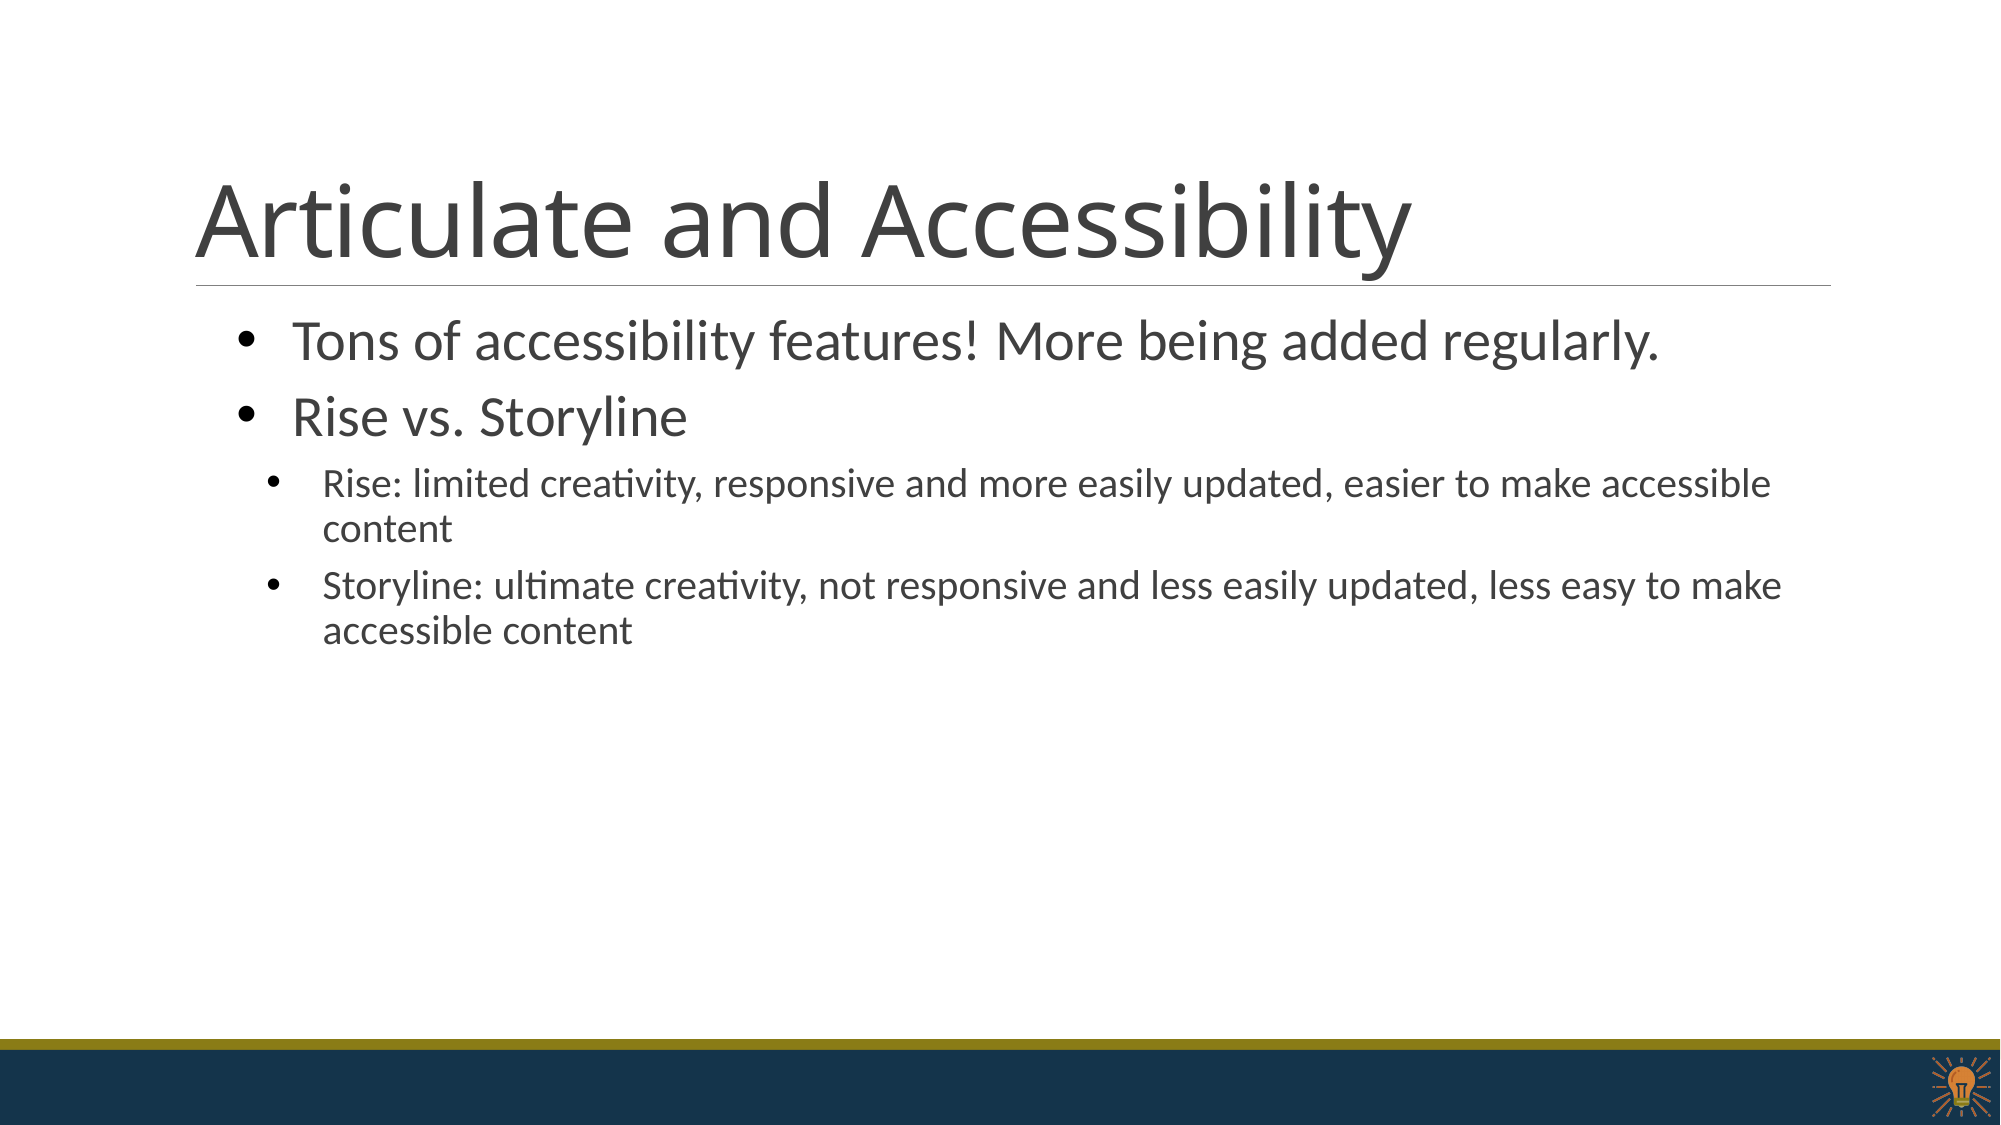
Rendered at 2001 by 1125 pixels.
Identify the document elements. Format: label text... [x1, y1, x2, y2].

title Articulate and Accessibility [180, 47, 1830, 285]
list Tons of accessibility features! More being added regularly. Rise vs. Storyline Rise: limited creativity, responsive and more easily updated, easier to make accessible content Storyline: ultimate creativity, not responsive and less easily updated, less easy to make accessible content [203, 302, 1830, 963]
picture [1932, 1057, 1991, 1117]
